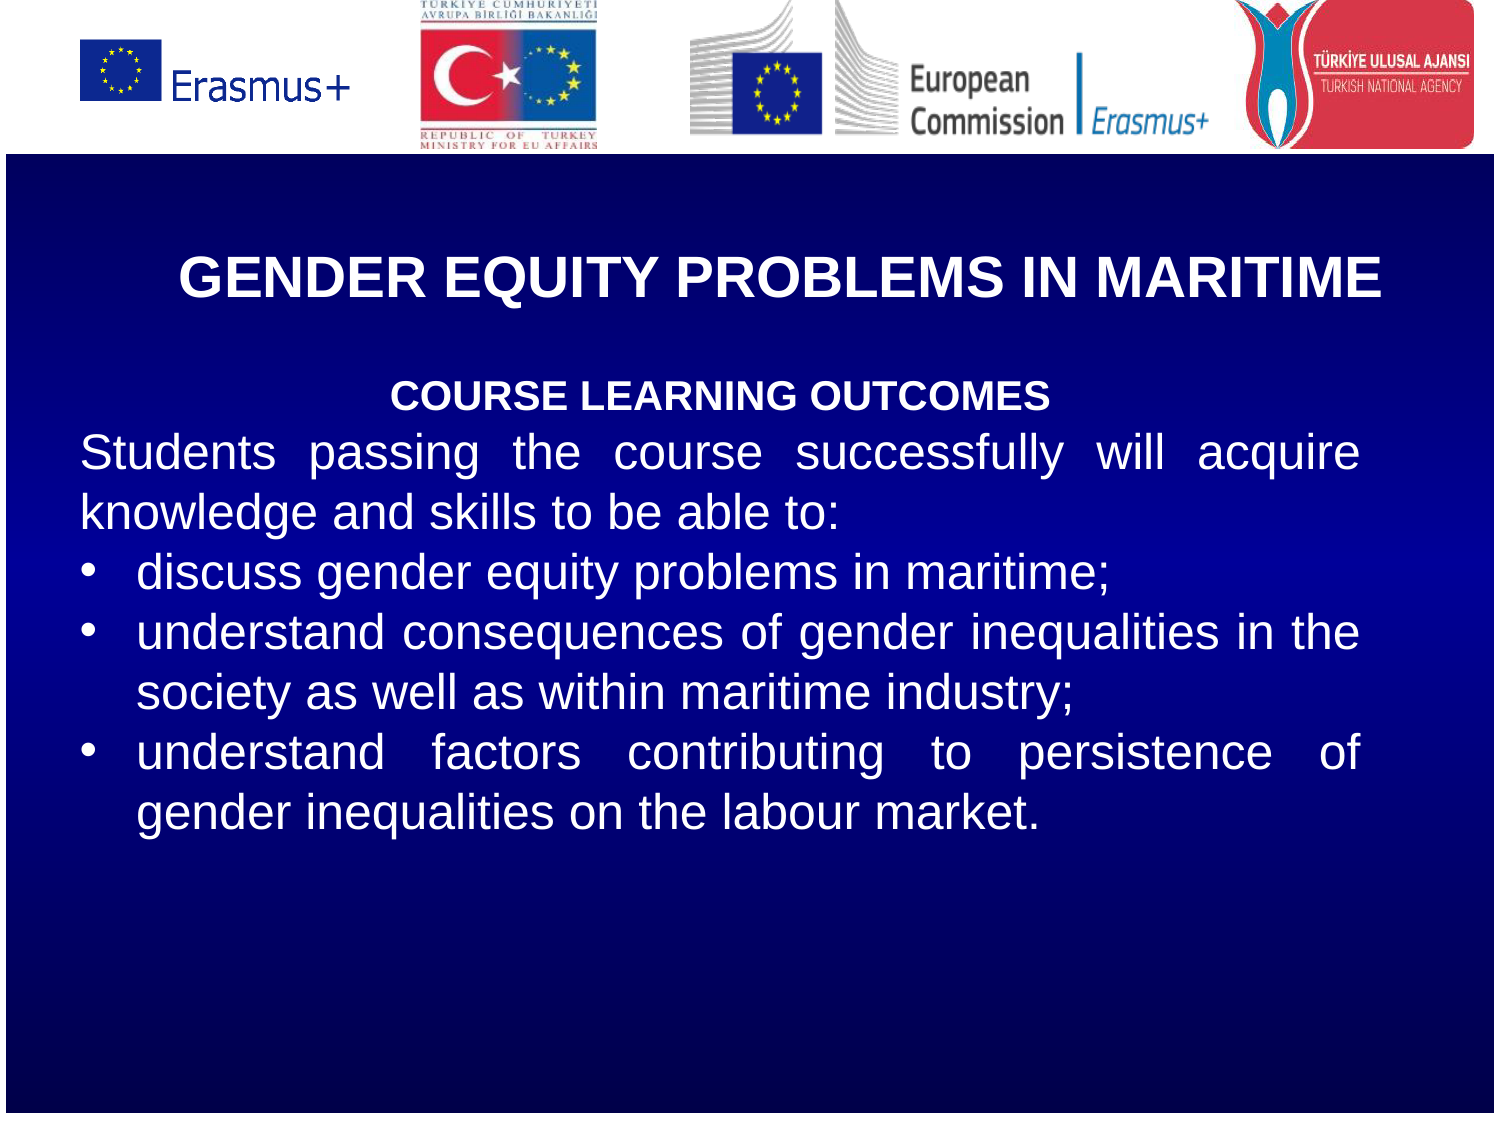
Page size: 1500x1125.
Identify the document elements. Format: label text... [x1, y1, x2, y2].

title GENDER EQUITY PROBLEMS IN MARITIME [64, 231, 1483, 362]
picture [690, 0, 1211, 145]
picture [1234, 0, 1474, 149]
picture [64, 21, 365, 119]
picture [420, 0, 597, 149]
subtitle COURSE LEARNING OUTCOMES Students passing the course successfully will acquire knowledge and skills to be able to: discuss gender equity problems in maritime; understand consequences of gender inequalities in the society as well as within maritime industry; understand factors contributing to persistence of gender inequalities on the labour market. [64, 361, 1376, 1024]
